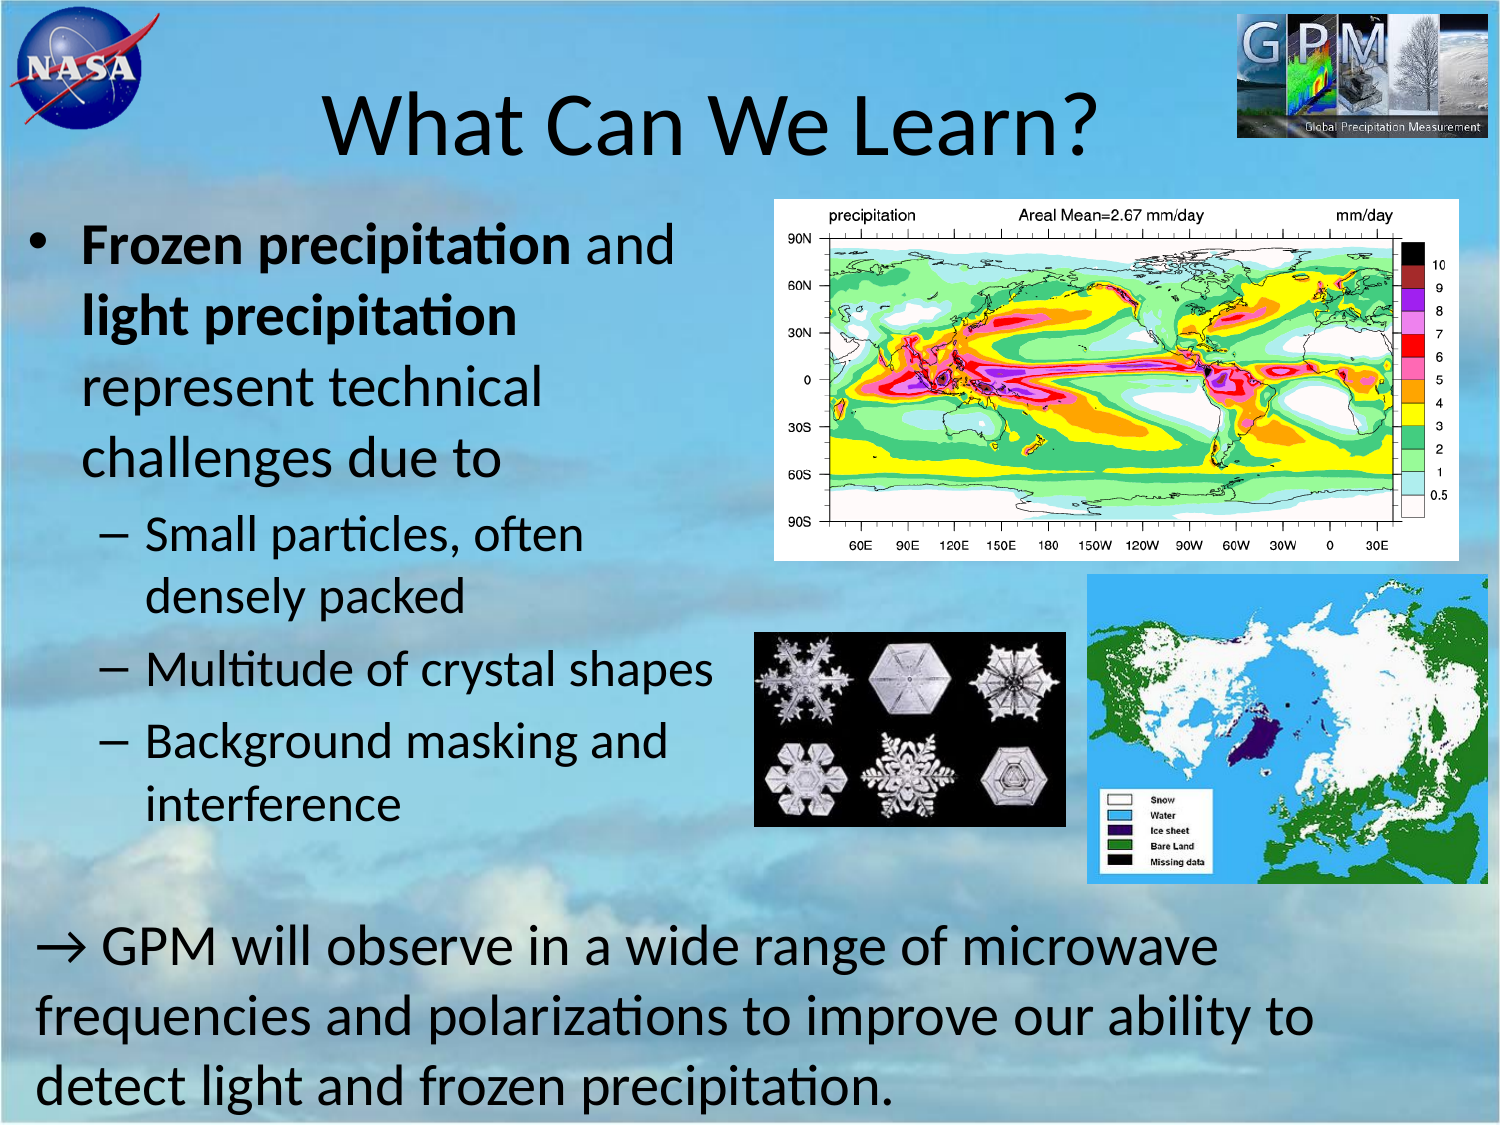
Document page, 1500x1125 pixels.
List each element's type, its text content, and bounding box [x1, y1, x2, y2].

text_box → GPM will observe in a wide range of microwave frequencies and polarizations to improve our ability to detect light and frozen precipitation. [20, 900, 1483, 1125]
title What Can We Learn? [37, 24, 1388, 213]
picture [0, 0, 1500, 1125]
list Frozen precipitation and light precipitation represent technical challenges due to Small particles, often densely packed Multitude of crystal shapes Background masking and interference [12, 197, 738, 900]
